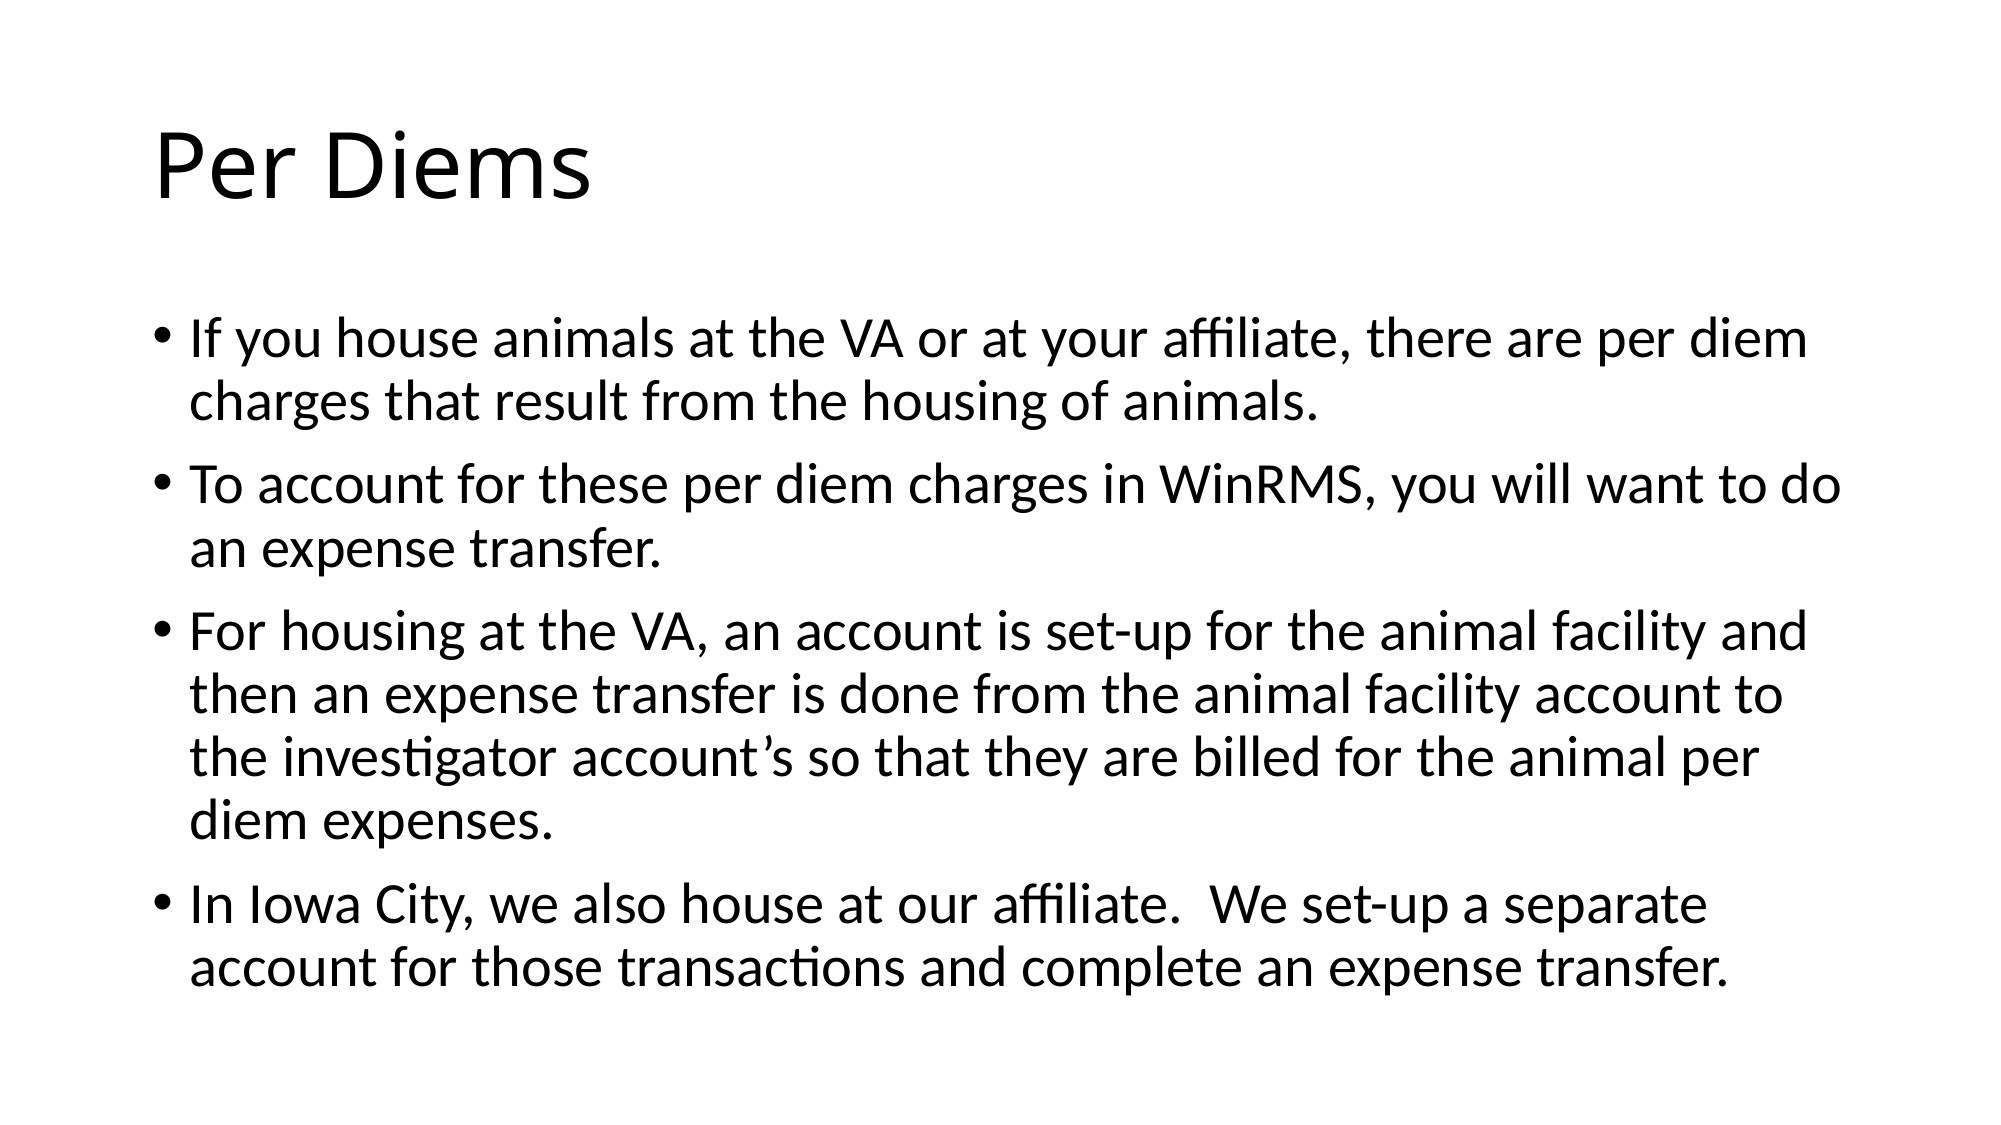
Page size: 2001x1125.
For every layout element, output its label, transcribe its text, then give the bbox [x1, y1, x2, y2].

list If you house animals at the VA or at your affiliate, there are per diem charges that result from the housing of animals. To account for these per diem charges in WinRMS, you will want to do an expense transfer. For housing at the VA, an account is set-up for the animal facility and then an expense transfer is done from the animal facility account to the investigator account’s so that they are billed for the animal per diem expenses. In Iowa City, we also house at our affiliate. We set-up a separate account for those transactions and complete an expense transfer. [137, 299, 1863, 1014]
title Per Diems [137, 59, 1863, 278]
